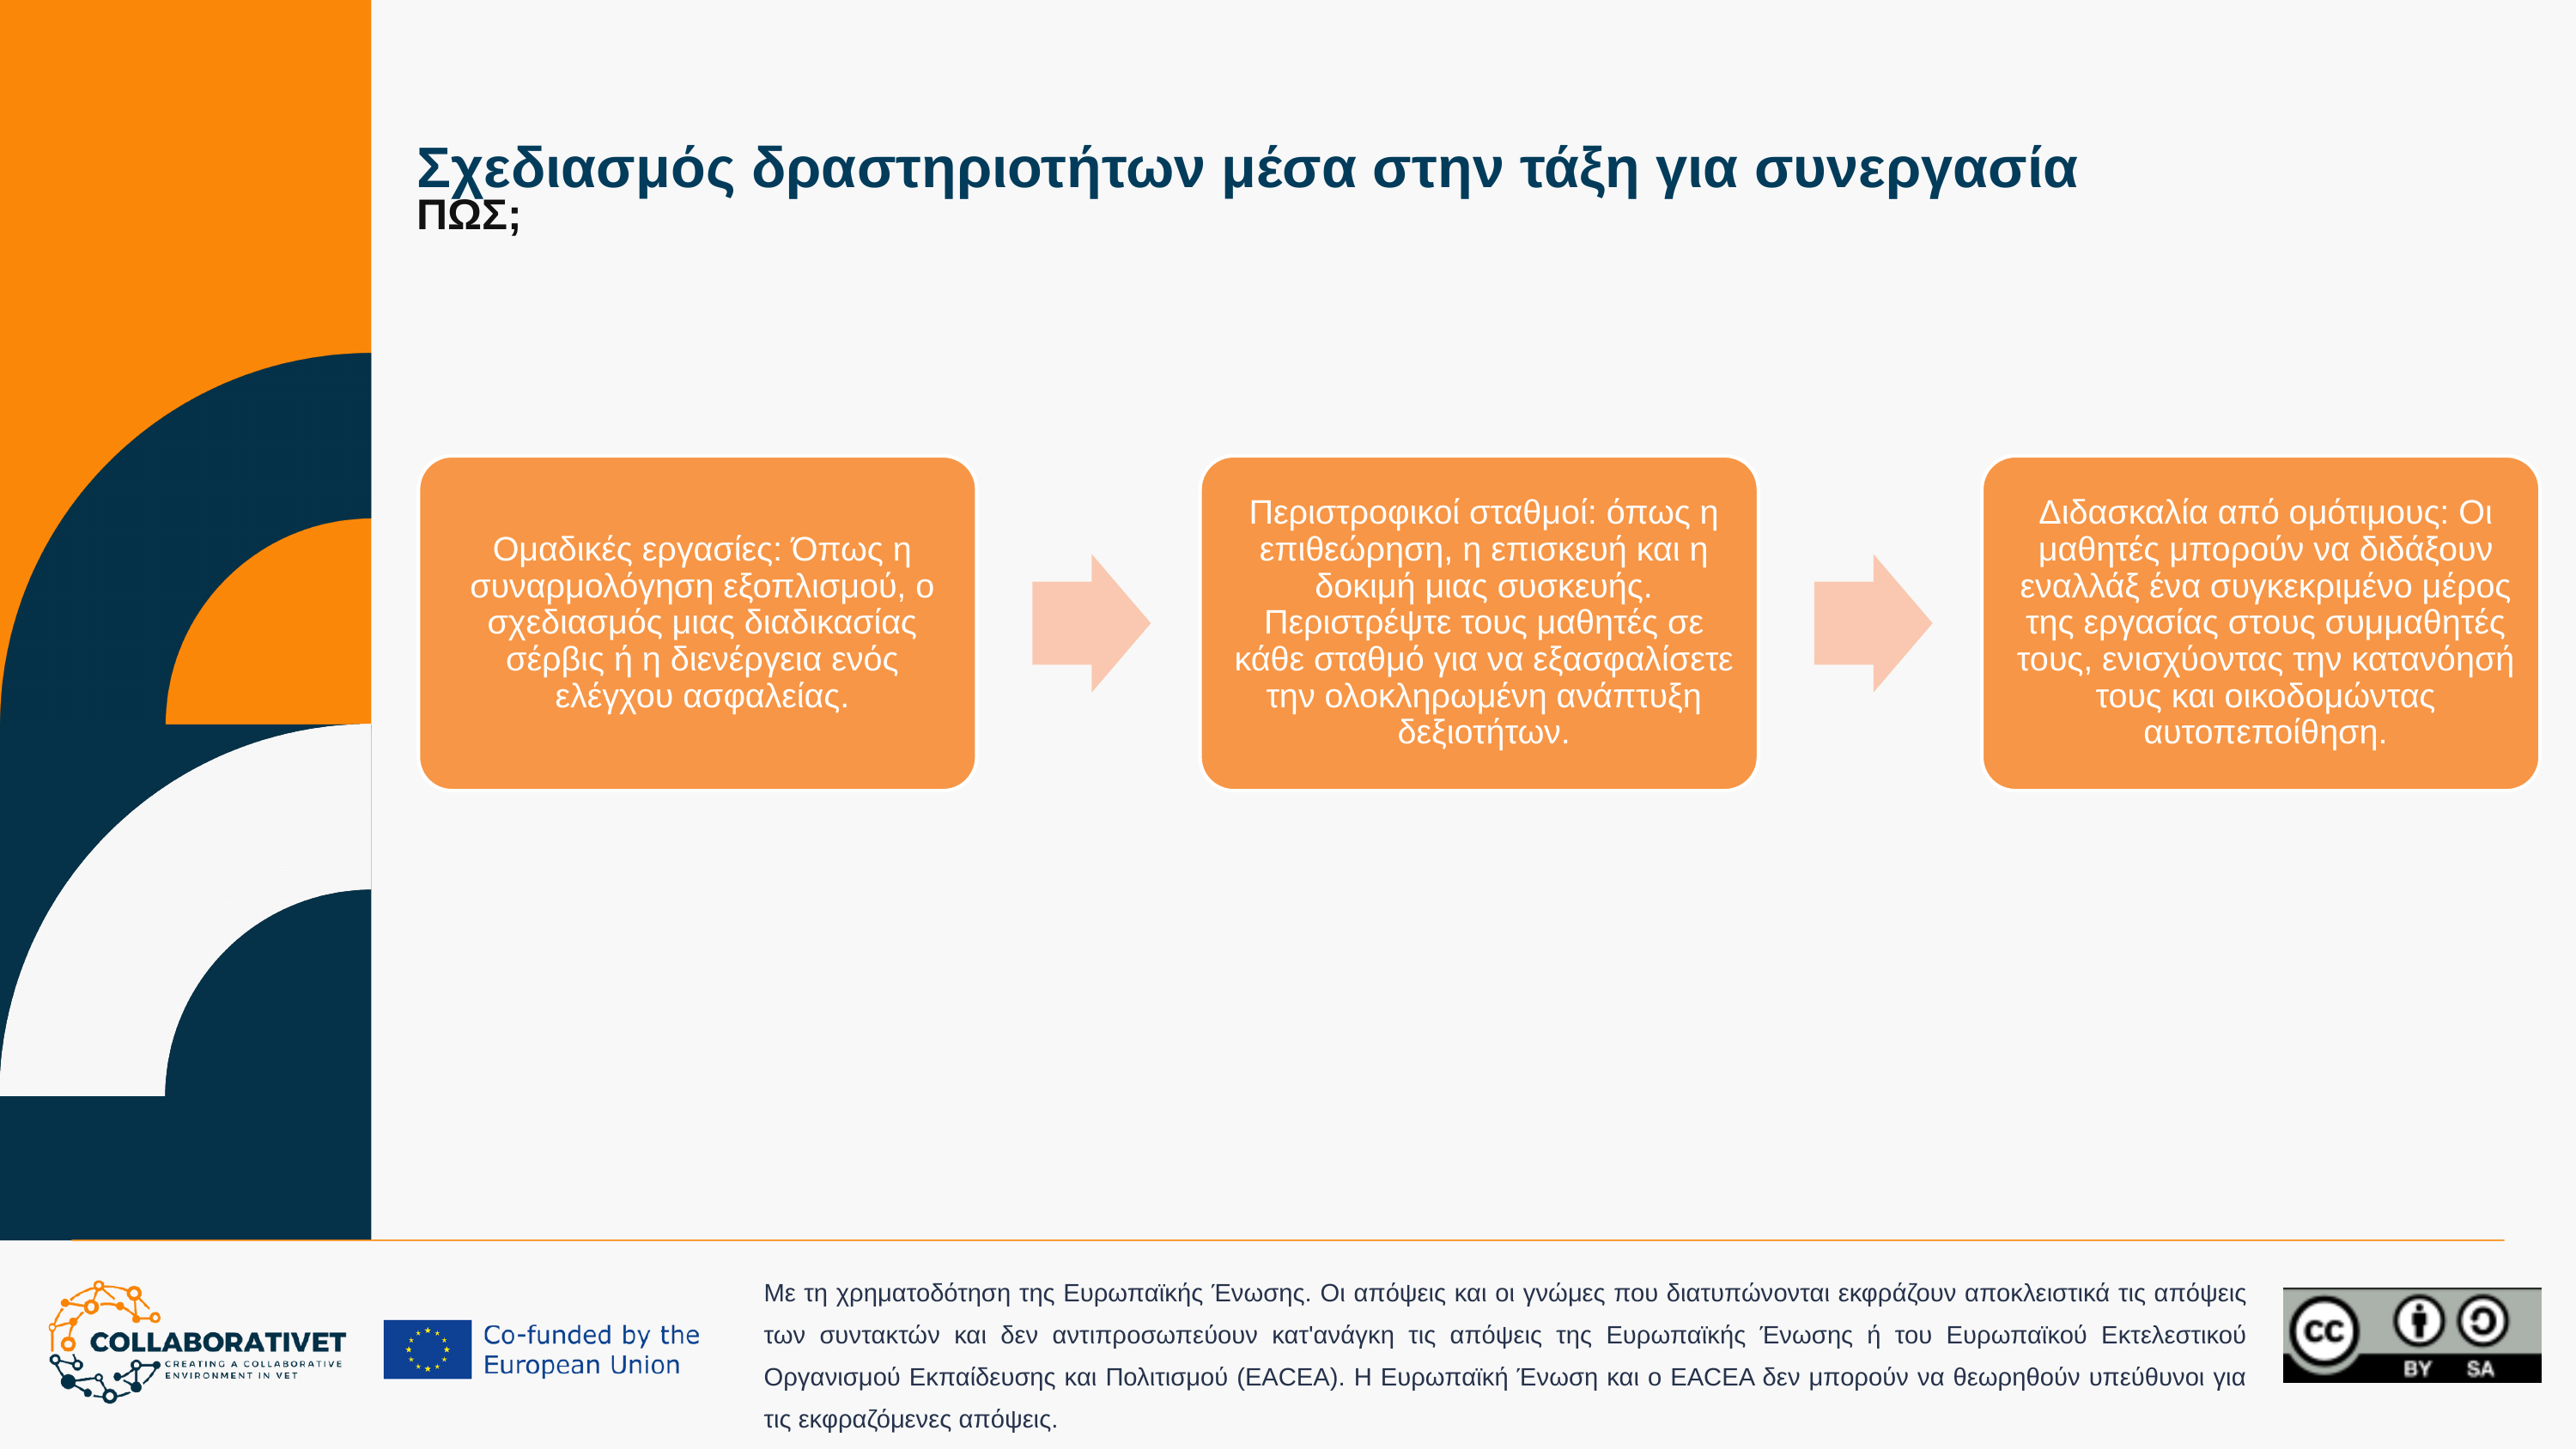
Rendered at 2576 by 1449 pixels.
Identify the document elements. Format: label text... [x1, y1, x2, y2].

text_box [416, 186, 2543, 1060]
picture [2282, 1288, 2542, 1383]
text_box [0, 0, 372, 353]
text_box Σχεδιασμός δραστηριοτήτων μέσα στην τάξη για συνεργασία [416, 11, 2286, 184]
text_box [363, 1300, 729, 1399]
text_box Με τη χρηματοδότηση της Ευρωπαϊκής Ένωσης. Οι απόψεις και οι γνώμες που διατυπώνονται εκφράζουν αποκλειστικά τις απόψεις των συντακτών και δεν αντιπροσωπεύουν κατ'ανάγκη τις απόψεις της Ευρωπαϊκής Ένωσης ή του Ευρωπαϊκού Εκτελεστικού Οργανισμού Εκπαίδευσης και Πολιτισμού (EACEA). Η Ευρωπαϊκή Ένωση και ο EACEA δεν μπορούν να θεωρηθούν υπεύθυνοι για τις εκφραζόμενες απόψεις. [763, 1264, 2248, 1433]
text_box [34, 1188, 364, 1449]
text_box [0, 724, 372, 1096]
text_box [0, 353, 372, 724]
text_box [0, 1096, 372, 1240]
